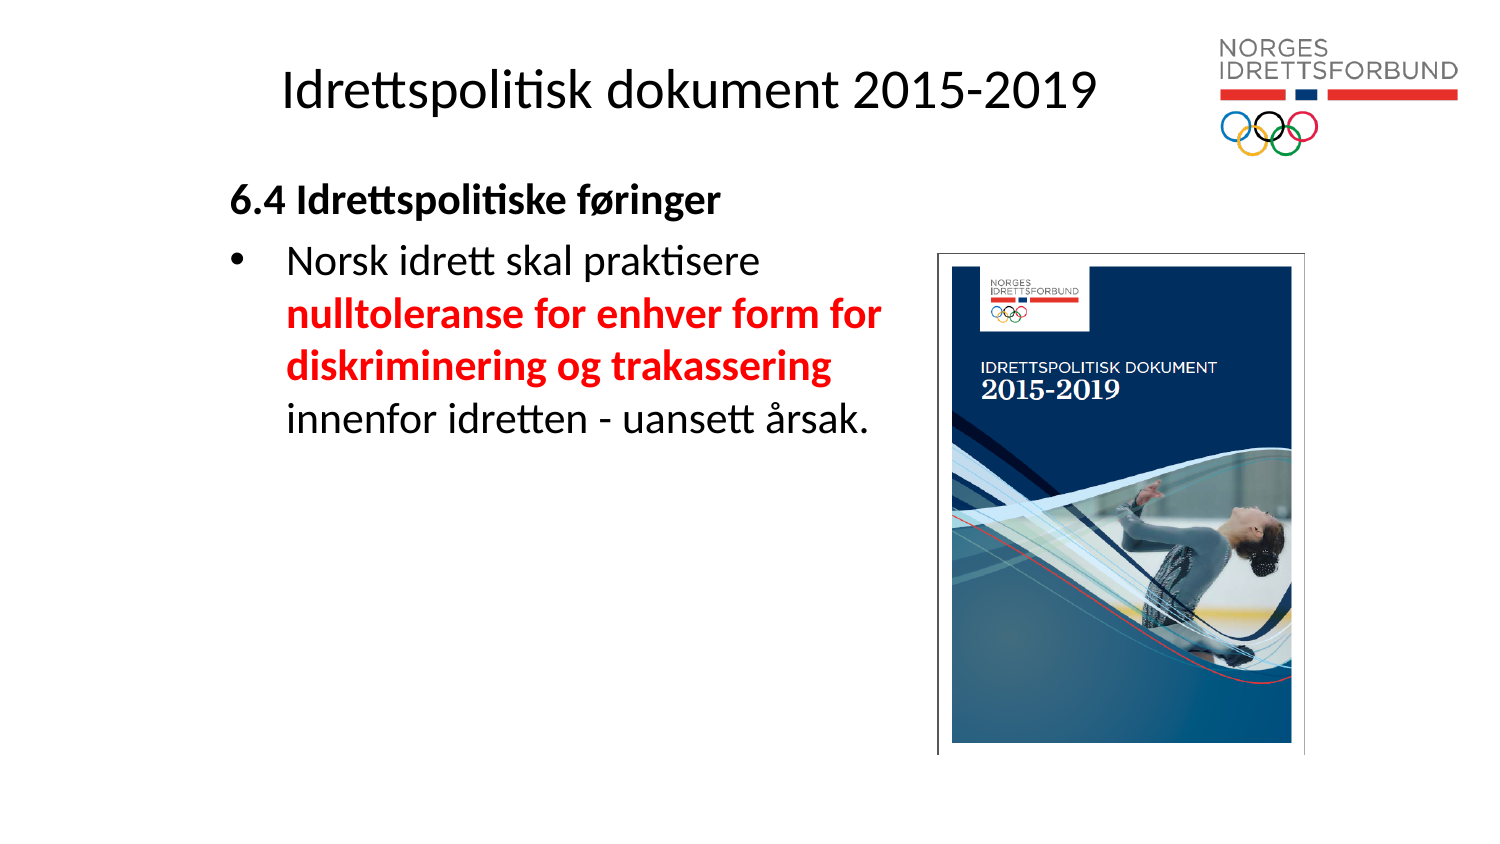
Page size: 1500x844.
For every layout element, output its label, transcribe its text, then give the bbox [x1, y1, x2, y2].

picture [936, 253, 1306, 756]
title Idrettspolitisk dokument 2015-2019 [236, 46, 1144, 148]
list 6.4 Idrettspolitiske føringer Norsk idrett skal praktisere nulltoleranse for enhver form for diskriminering og trakassering innenfor idretten - uansett årsak. [218, 165, 919, 755]
picture [1189, 8, 1488, 186]
